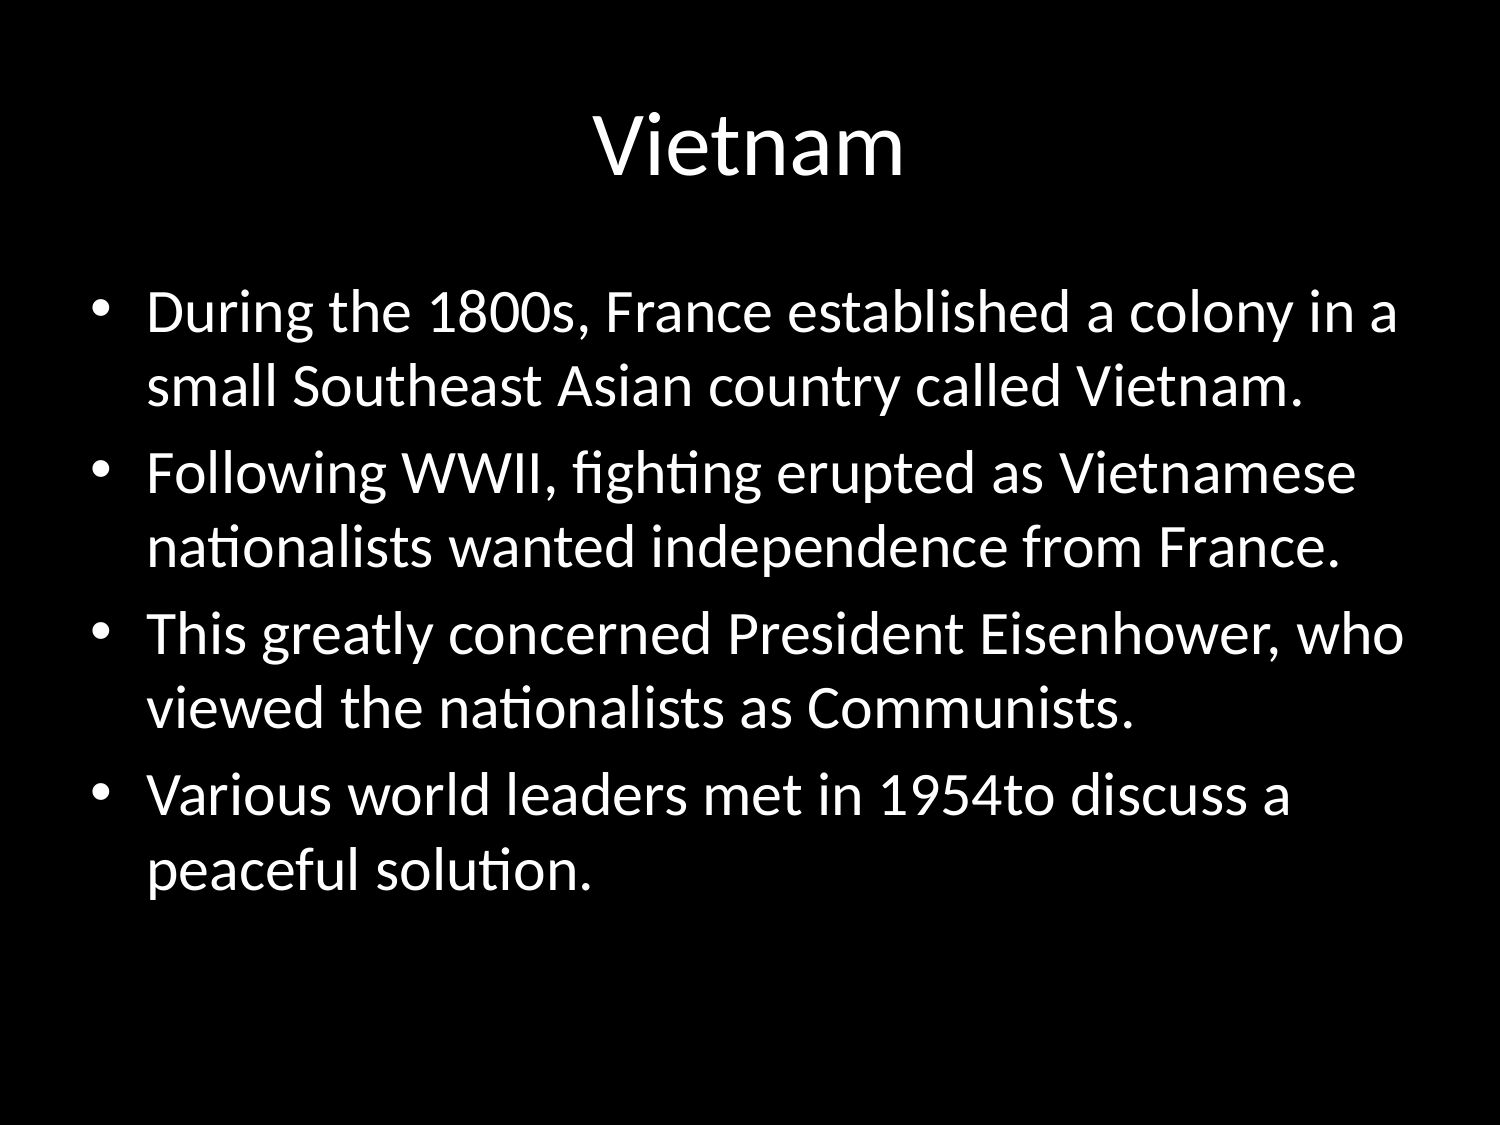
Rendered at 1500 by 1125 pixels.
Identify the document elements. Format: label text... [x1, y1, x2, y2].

title Vietnam [75, 45, 1425, 233]
list During the 1800s, France established a colony in a small Southeast Asian country called Vietnam. Following WWII, fighting erupted as Vietnamese nationalists wanted independence from France. This greatly concerned President Eisenhower, who viewed the nationalists as Communists. Various world leaders met in 1954to discuss a peaceful solution. [75, 262, 1425, 1005]
